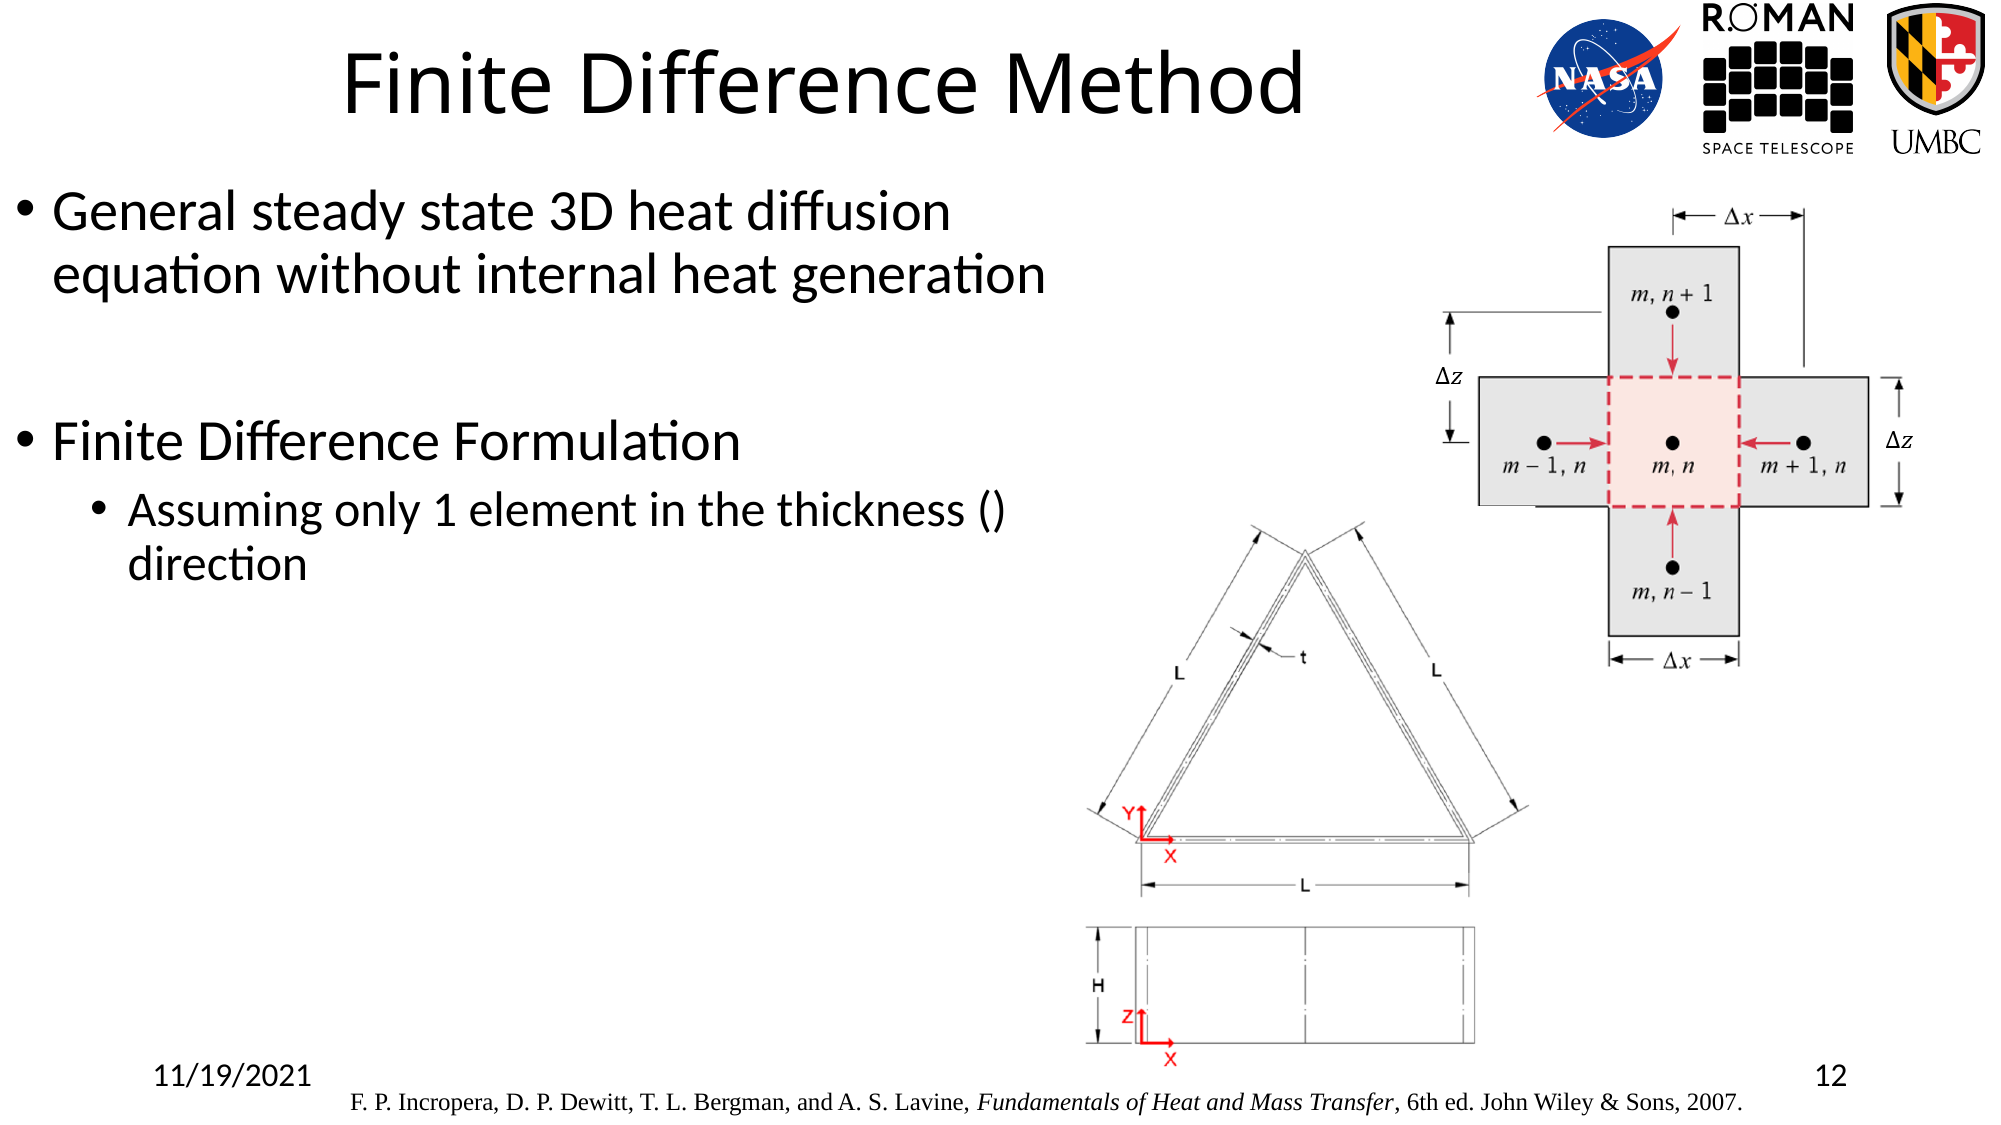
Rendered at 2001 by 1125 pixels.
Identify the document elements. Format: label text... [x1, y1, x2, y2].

picture [1703, 3, 1853, 154]
picture [1424, 166, 1921, 678]
picture [1887, 3, 1985, 154]
title Finite Difference Method [137, 0, 1512, 173]
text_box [1071, 506, 1552, 1073]
picture [1528, 3, 1687, 154]
text_box F. P. Incropera, D. P. Dewitt, T. L. Bergman, and A. S. Lavine, Fundamentals of Heat and Mass Transfer, 6th ed. John Wiley & Sons, 2007. [335, 1078, 1769, 1123]
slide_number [137, 1042, 588, 1103]
slide_number 12 [1412, 1042, 1863, 1103]
